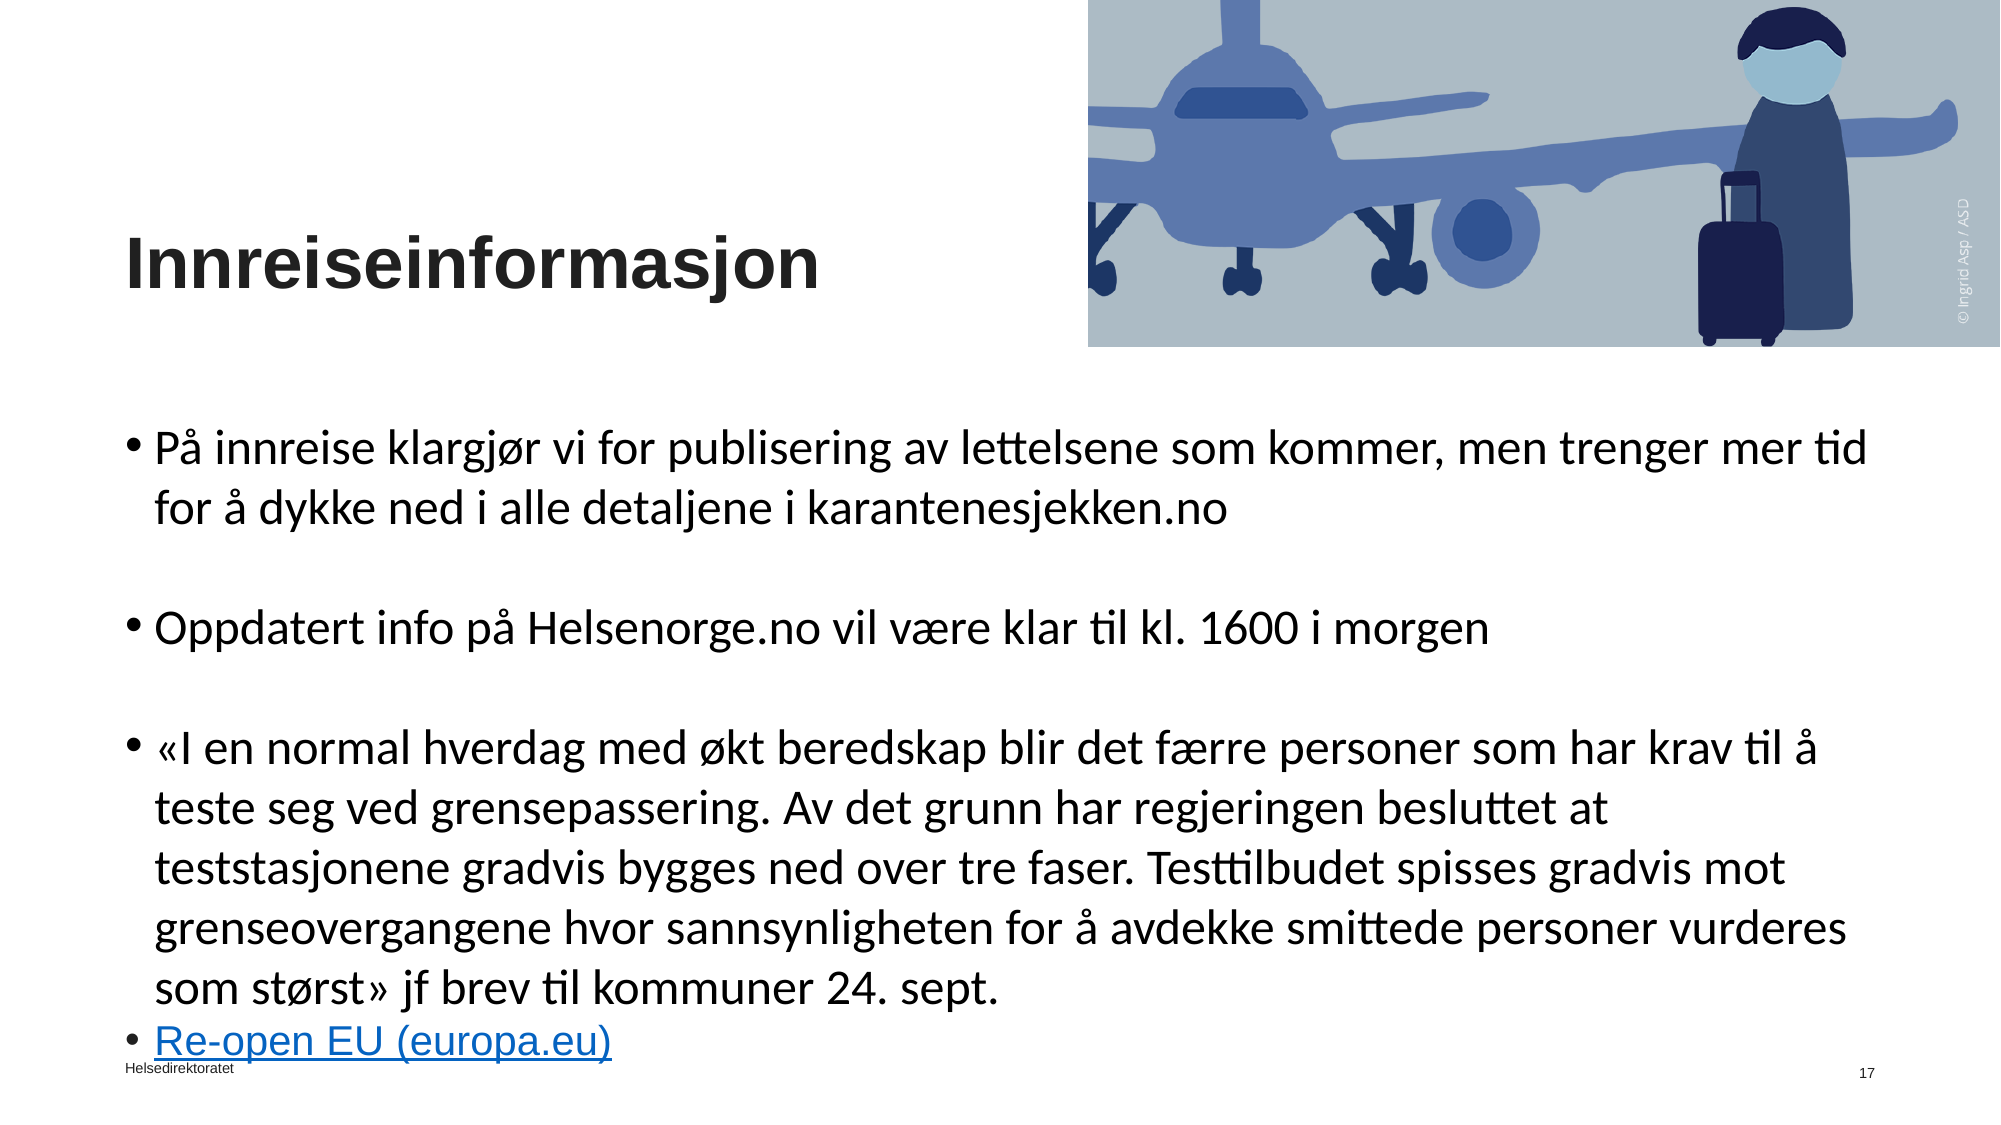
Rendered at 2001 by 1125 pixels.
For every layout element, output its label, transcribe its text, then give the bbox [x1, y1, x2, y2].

title Innreiseinformasjon [124, 112, 1088, 303]
slide_number 17 [1727, 1063, 1876, 1082]
picture [1088, 0, 2000, 347]
list På innreise klargjør vi for publisering av lettelsene som kommer, men trenger mer tid for å dykke ned i alle detaljene i karantenesjekken.no Oppdatert info på Helsenorge.no vil være klar til kl. 1600 i morgen «I en normal hverdag med økt beredskap blir det færre personer som har krav til å teste seg ved grensepassering. Av det grunn har regjeringen besluttet at teststasjonene gradvis bygges ned over tre faser. Testtilbudet spisses gradvis mot grenseovergangene hvor sannsynligheten for å avdekke smittede personer vurderes som størst» jf brev til kommuner 24. sept. Re-open EU (europa.eu) [124, 414, 1875, 1125]
footer Helsedirektoratet [124, 1058, 273, 1077]
